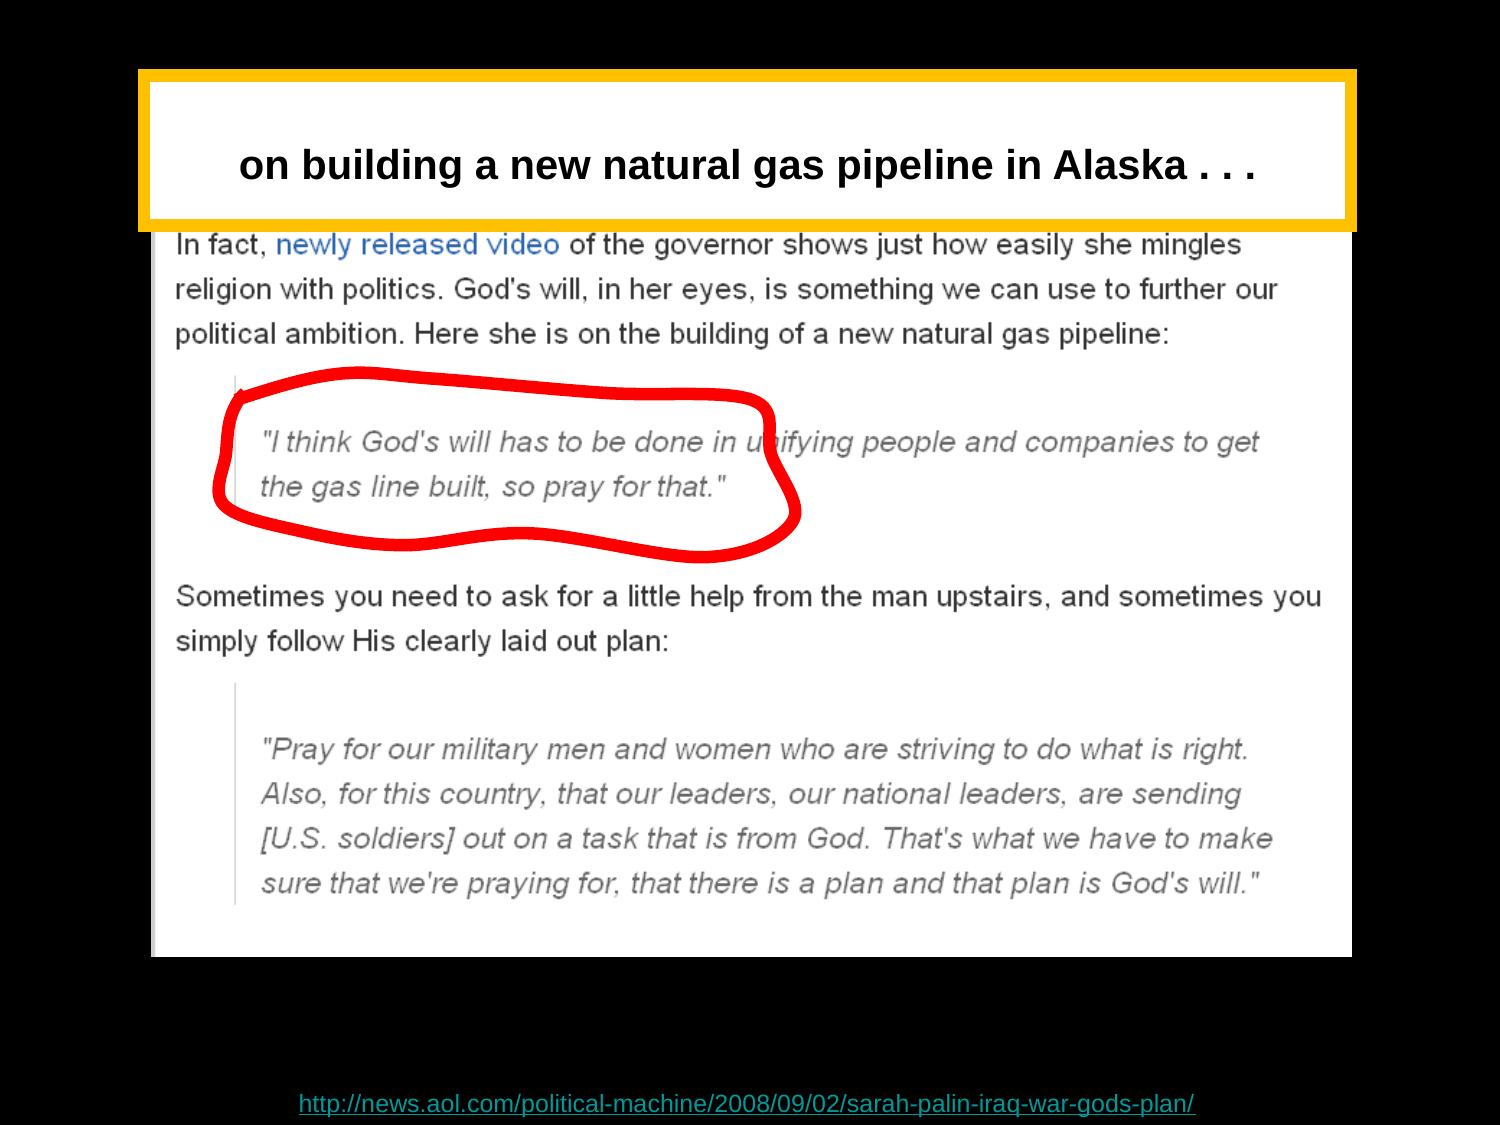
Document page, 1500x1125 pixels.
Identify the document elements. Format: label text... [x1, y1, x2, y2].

text_box on building a new natural gas pipeline in Alaska . . . [144, 75, 1352, 226]
picture [151, 194, 1352, 957]
text_box http://news.aol.com/political-machine/2008/09/02/sarah-palin-iraq-war-gods-plan/ [283, 1079, 1212, 1125]
